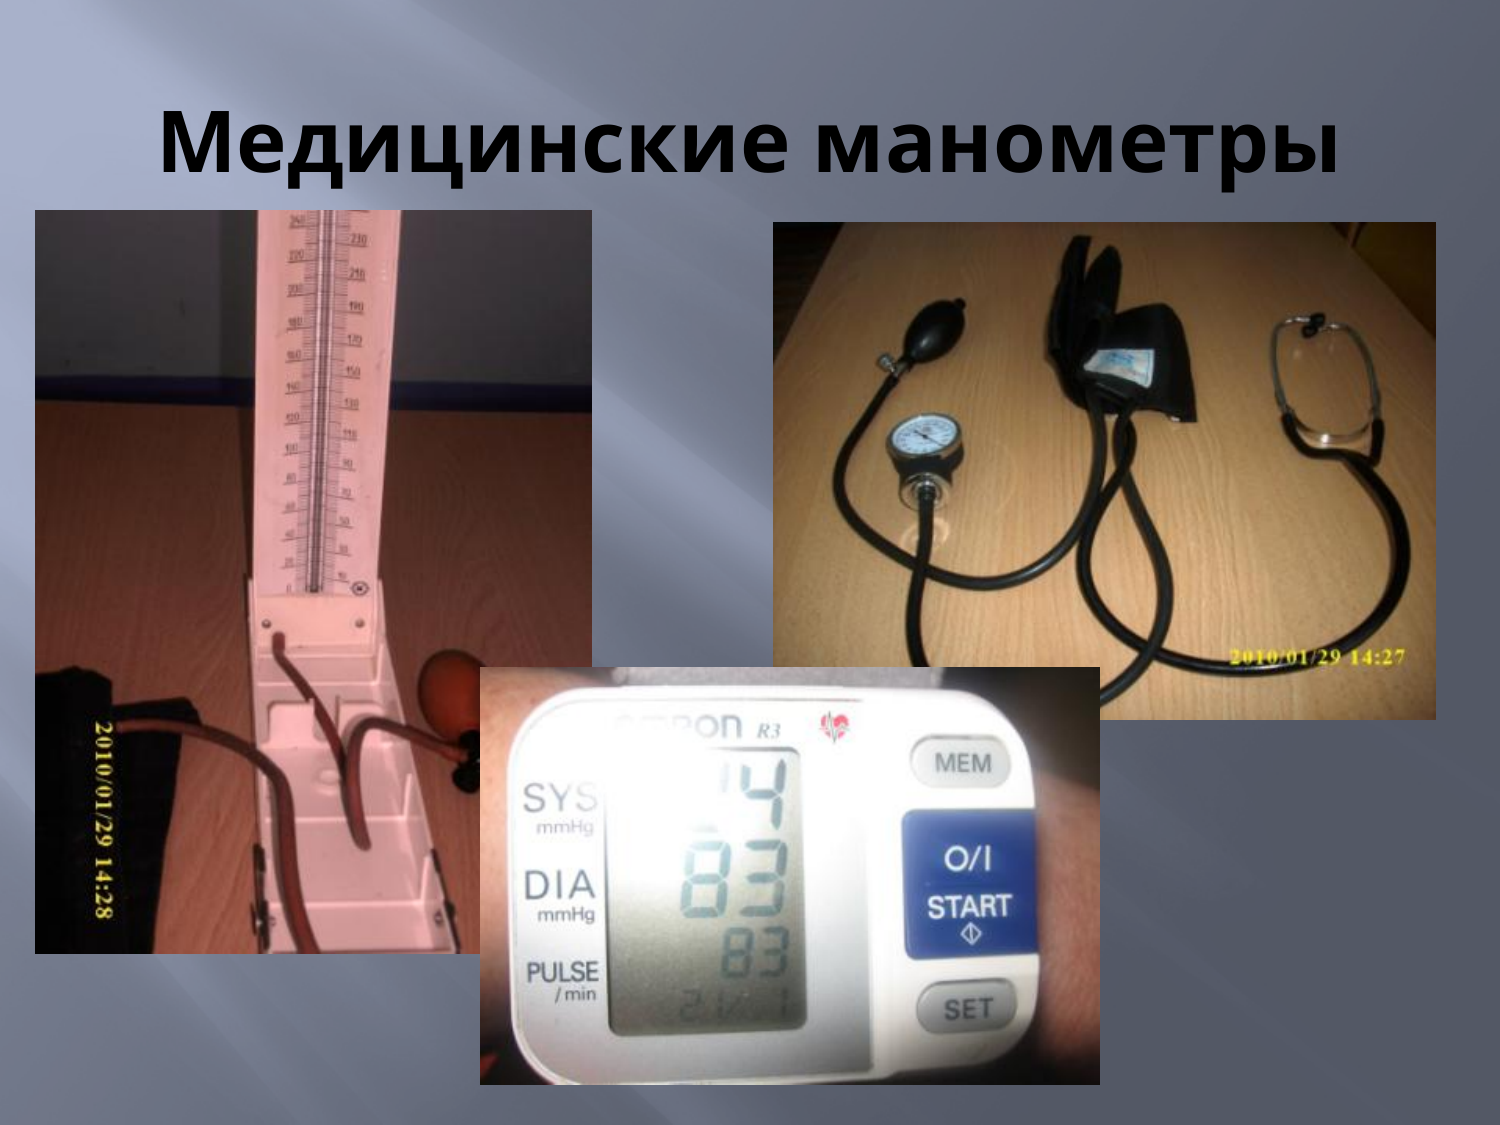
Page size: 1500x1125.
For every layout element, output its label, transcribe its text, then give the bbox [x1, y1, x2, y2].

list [773, 222, 1437, 720]
title Медицинские манометры [75, 45, 1425, 233]
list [34, 210, 593, 954]
picture [480, 667, 1100, 1085]
